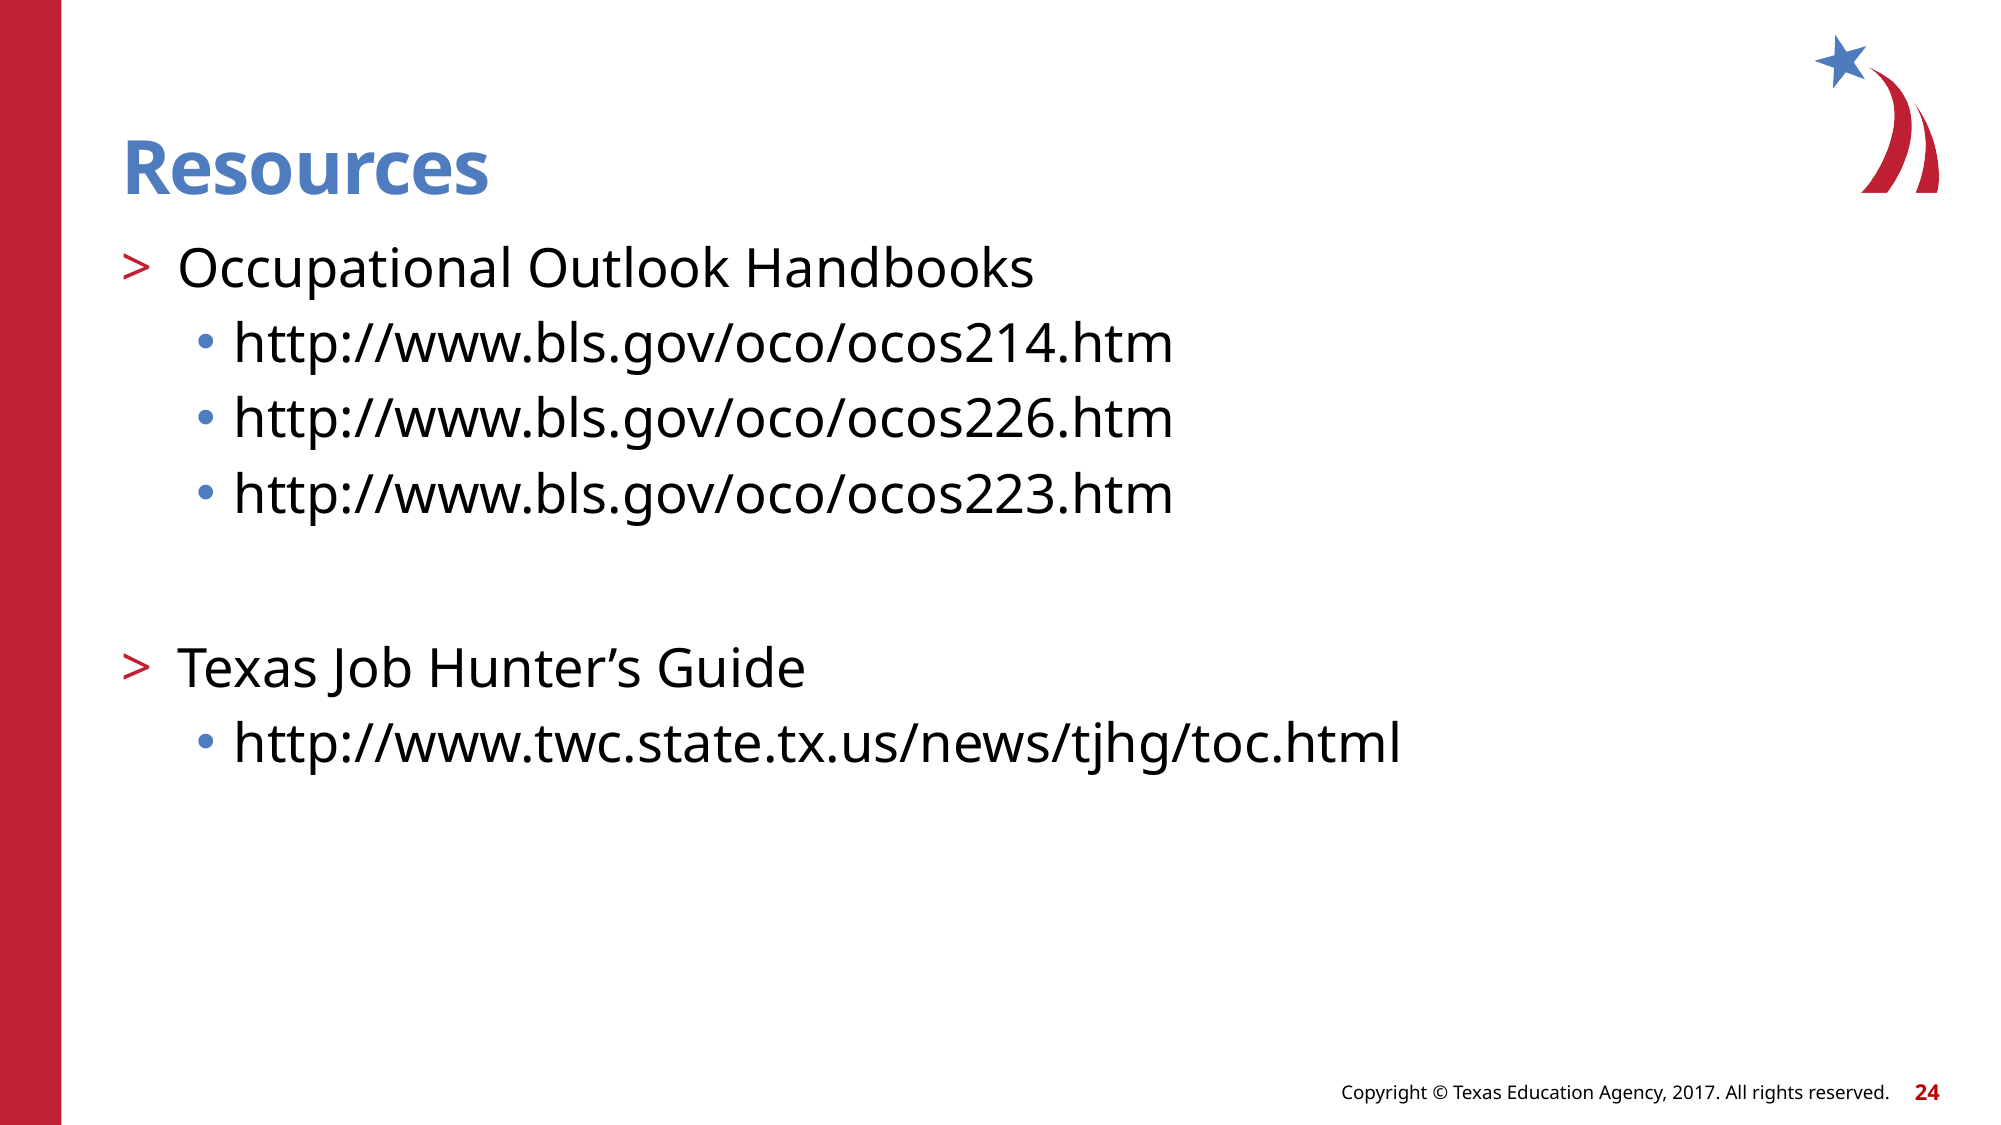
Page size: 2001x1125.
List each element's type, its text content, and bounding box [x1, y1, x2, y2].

picture [1814, 34, 1939, 193]
title Resources [121, 66, 1772, 211]
list Occupational Outlook Handbooks http://www.bls.gov/oco/ocos214.htm http://www.bls.gov/oco/ocos226.htm http://www.bls.gov/oco/ocos223.htm Texas Job Hunter’s Guide http://www.twc.state.tx.us/news/tjhg/toc.html [121, 233, 1936, 1010]
